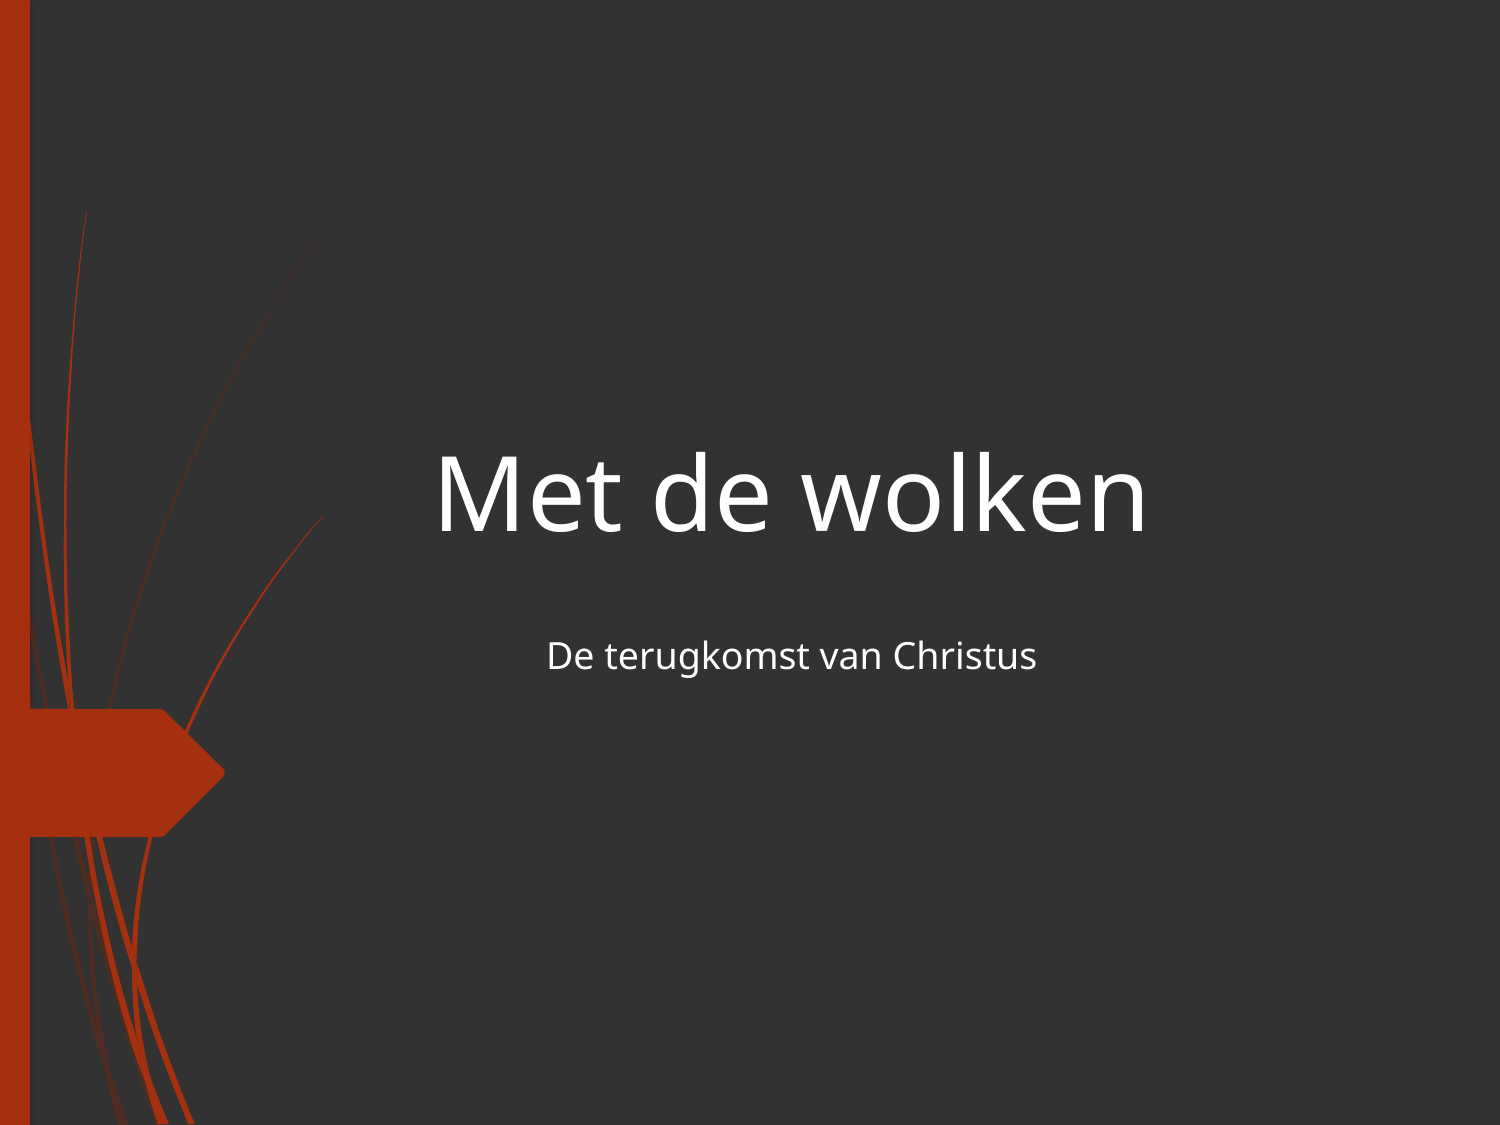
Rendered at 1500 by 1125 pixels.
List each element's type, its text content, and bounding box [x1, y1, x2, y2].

title Met de wolken [398, 142, 1186, 560]
subtitle De terugkomst van Christus [398, 624, 1186, 1021]
